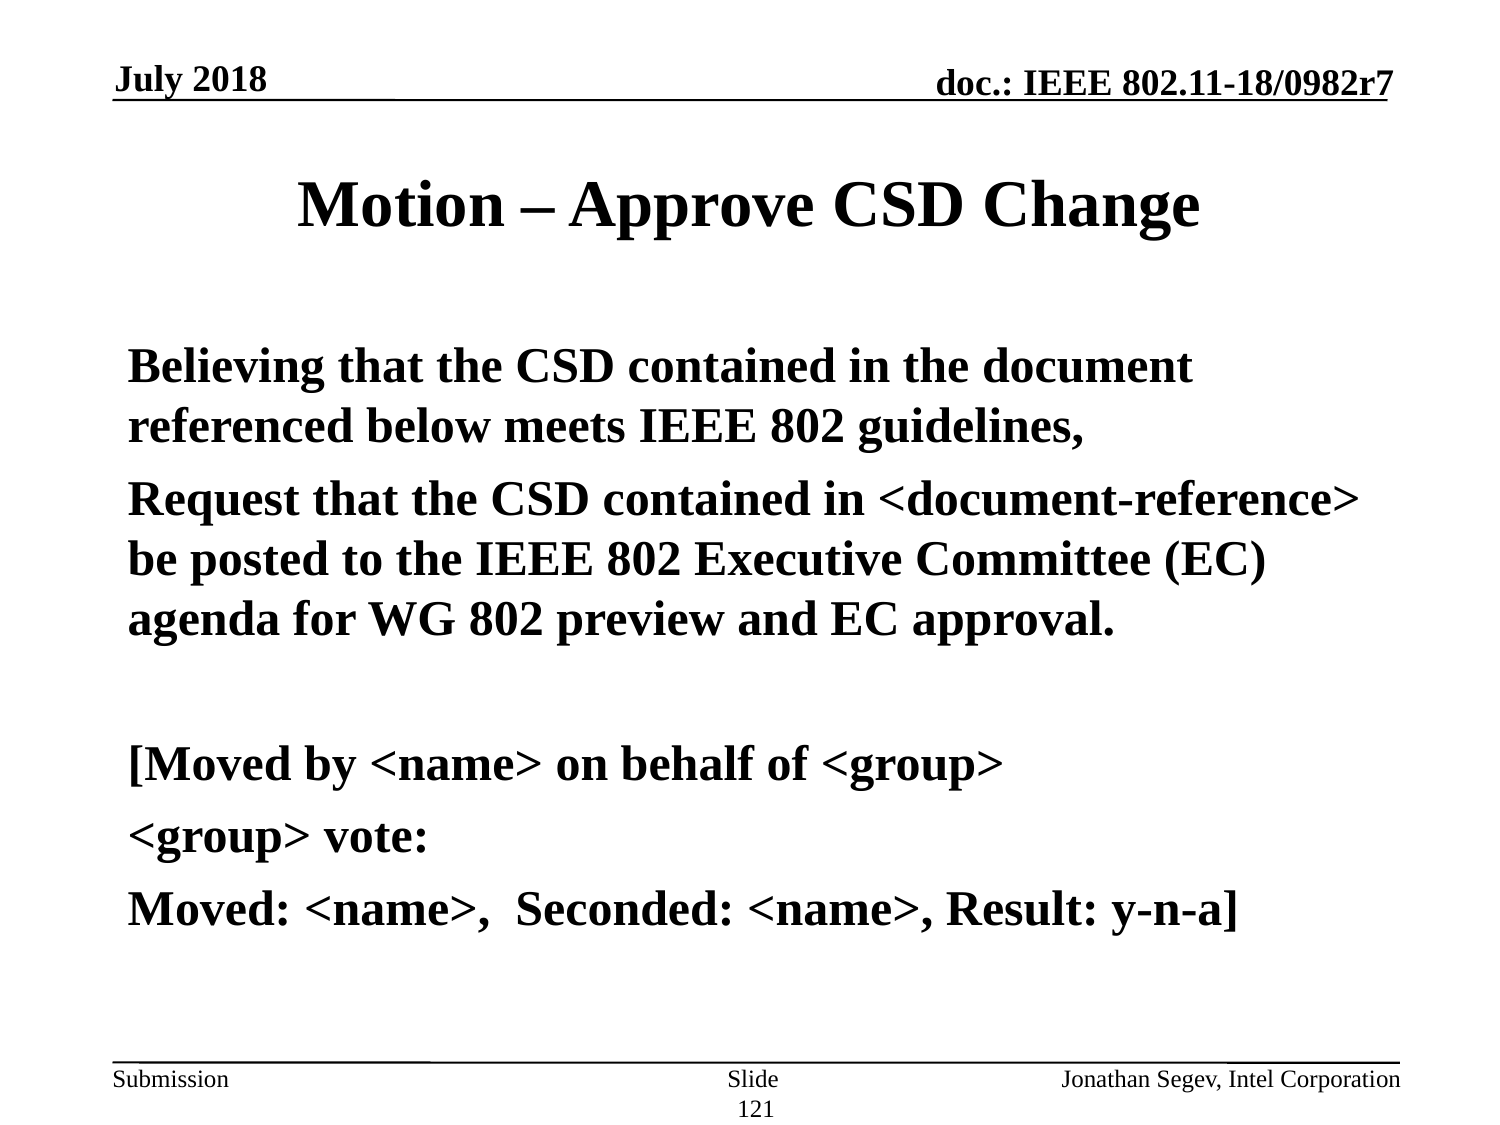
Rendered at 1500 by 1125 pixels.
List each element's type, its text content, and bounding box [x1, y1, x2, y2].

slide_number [114, 54, 423, 100]
title Motion – Approve CSD Change [112, 112, 1388, 288]
slide_number Slide 121 [712, 1061, 800, 1123]
list Believing that the CSD contained in the document referenced below meets IEEE 802 guidelines, Request that the CSD contained in <document-reference> be posted to the IEEE 802 Executive Committee (EC) agenda for WG 802 preview and EC approval. [Moved by <name> on behalf of <group> <group> vote: Moved: <name>, Seconded: <name>, Result: y-n-a] [112, 324, 1388, 1000]
footer Jonathan Segev, Intel Corporation [878, 1061, 1402, 1093]
